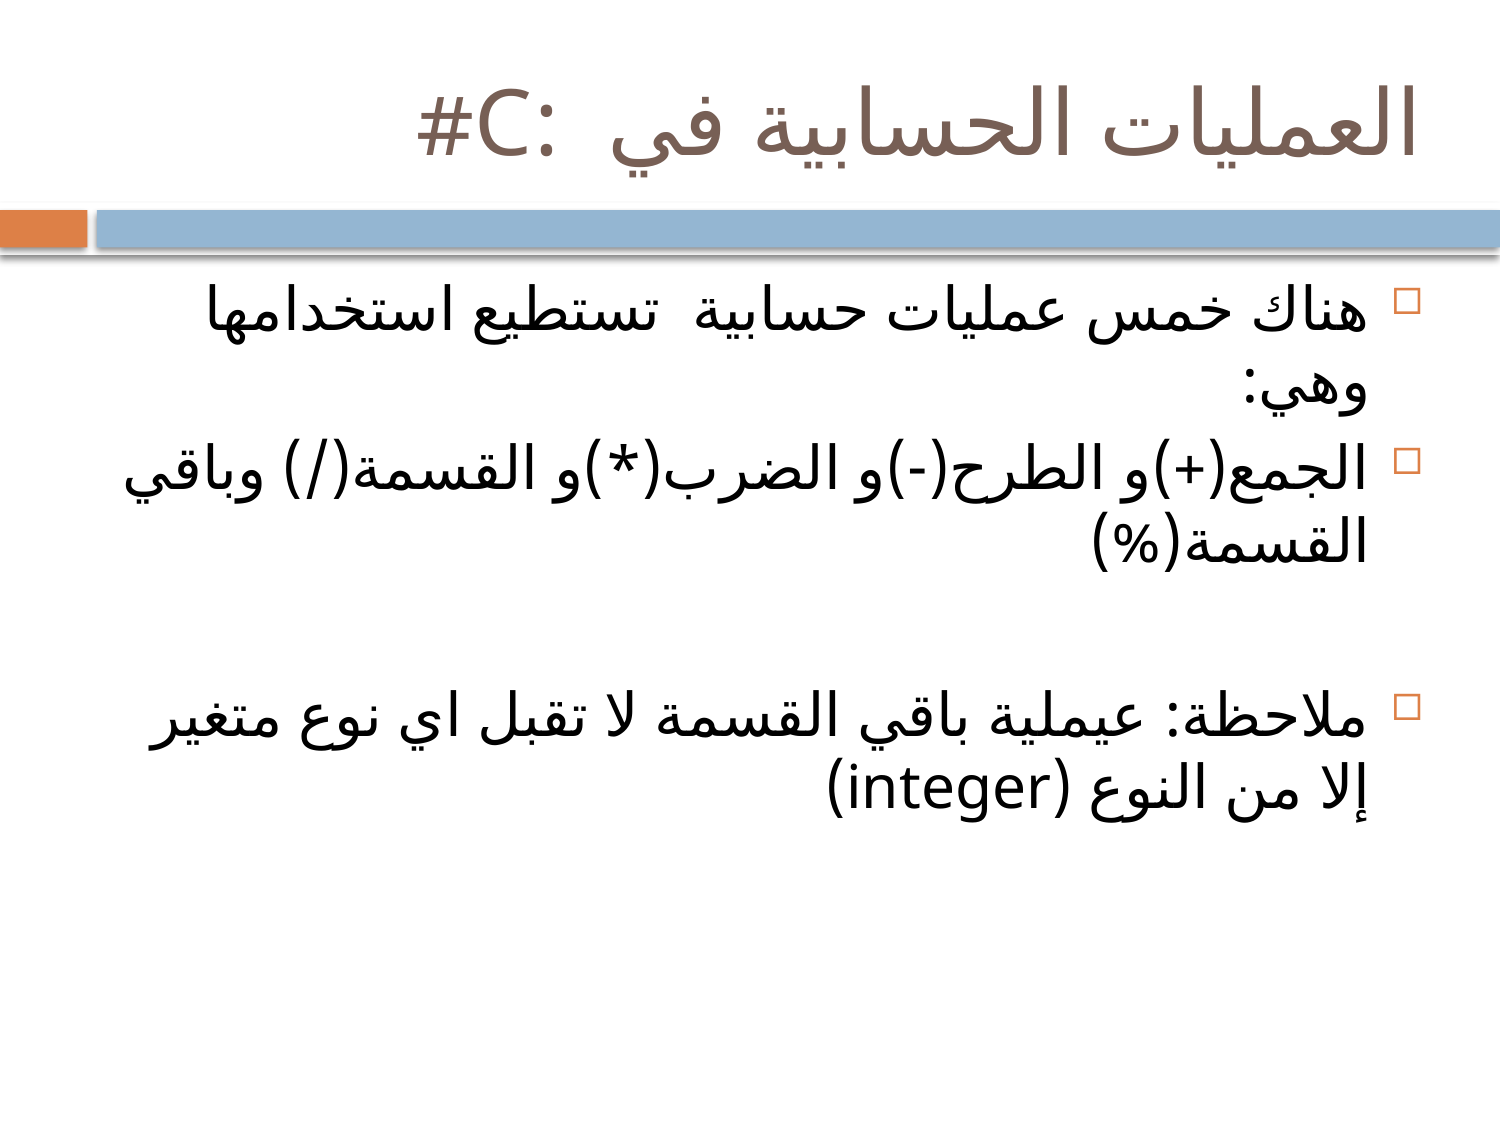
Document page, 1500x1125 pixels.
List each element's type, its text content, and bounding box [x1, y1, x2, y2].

list هناك خمس عمليات حسابية تستطيع استخدامها وهي: الجمع(+)و الطرح(-)و الضرب(*)و القسمة(/) وباقي القسمة(%) ملاحظة: عيملية باقي القسمة لا تقبل اي نوع متغير إلا من النوع (integer) [100, 262, 1438, 1000]
title العمليات الحسابية في :C# [100, 37, 1438, 200]
